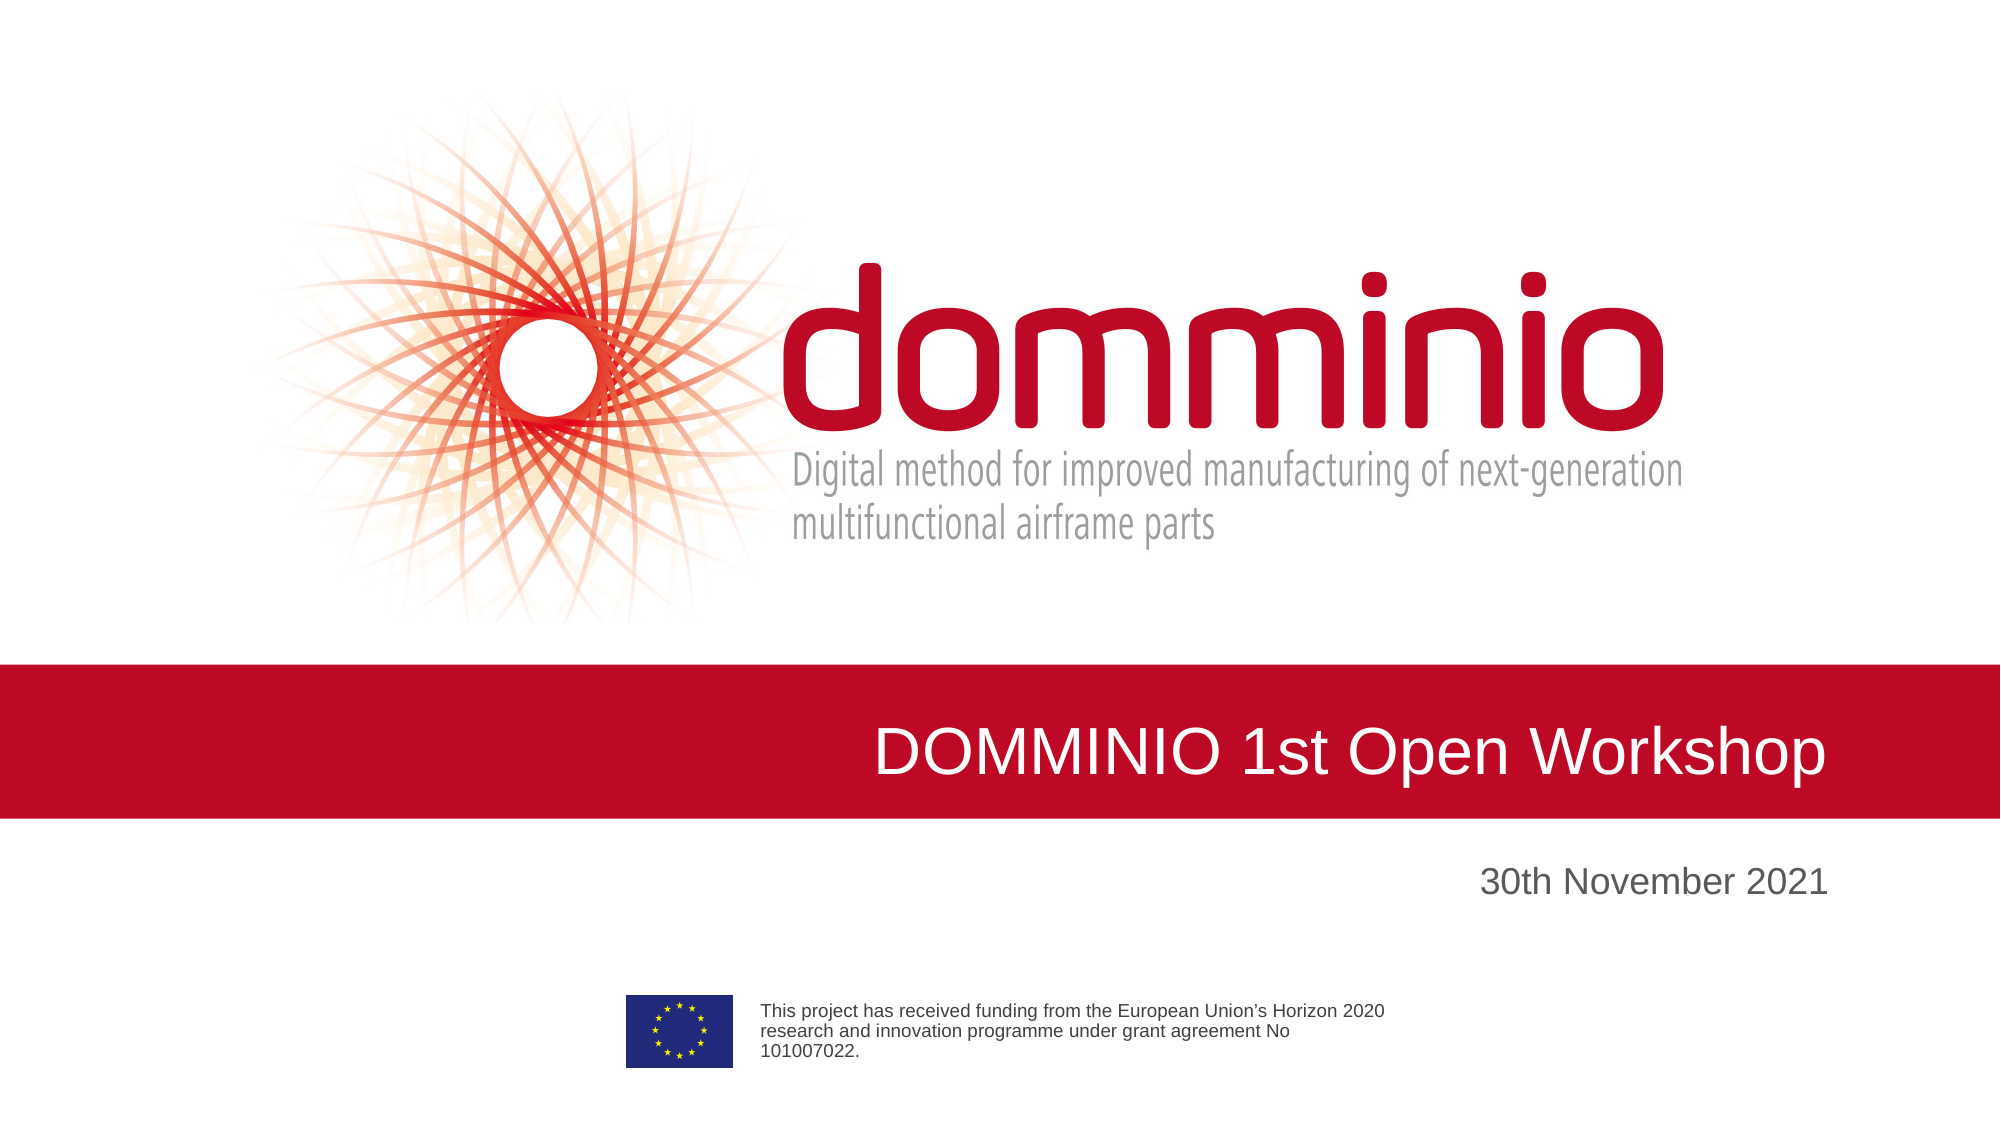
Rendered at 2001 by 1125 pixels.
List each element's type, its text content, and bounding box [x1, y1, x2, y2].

title DOMMINIO 1st Open Workshop [343, 678, 1844, 797]
picture [254, 94, 1746, 623]
picture [626, 995, 733, 1068]
subtitle 30th November 2021 [343, 841, 1844, 919]
